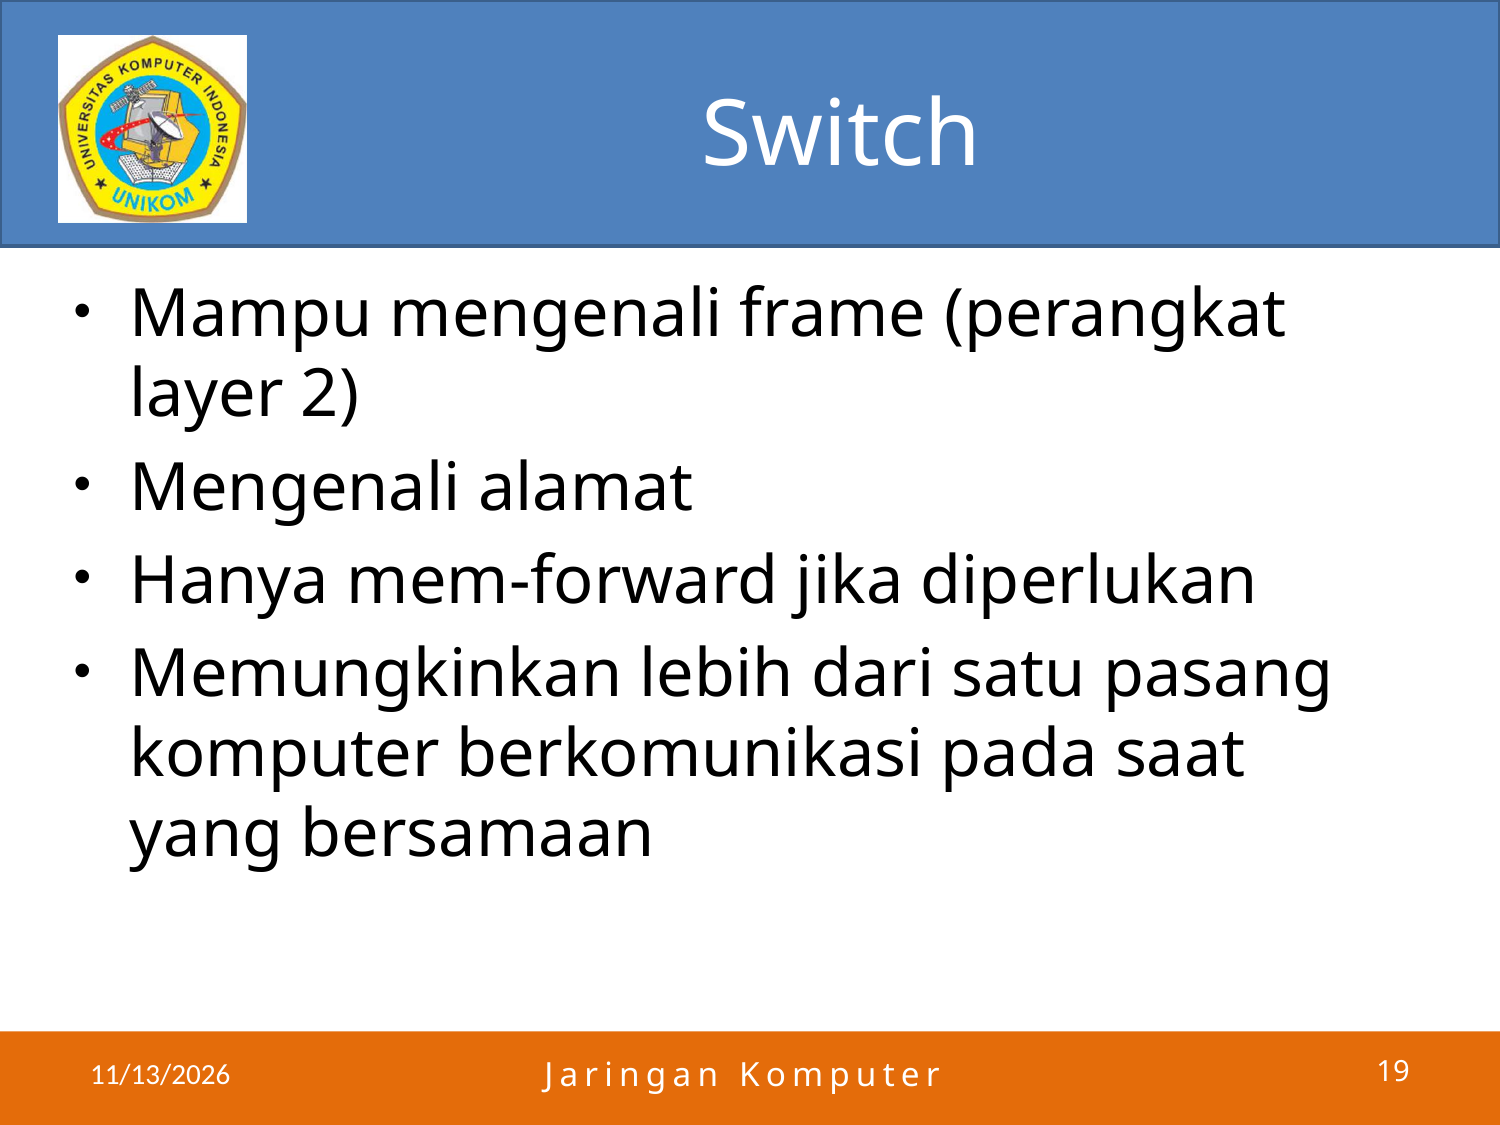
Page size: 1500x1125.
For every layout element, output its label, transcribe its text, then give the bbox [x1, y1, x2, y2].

picture [58, 35, 247, 223]
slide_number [75, 1042, 425, 1103]
list Mampu mengenali frame (perangkat layer 2) Mengenali alamat Hanya mem-forward jika diperlukan Memungkinkan lebih dari satu pasang komputer berkomunikasi pada saat yang bersamaan [58, 262, 1425, 1005]
slide_number 19 [1074, 1042, 1425, 1103]
footer Jaringan Komputer [512, 1042, 988, 1103]
title Switch [257, 35, 1425, 223]
